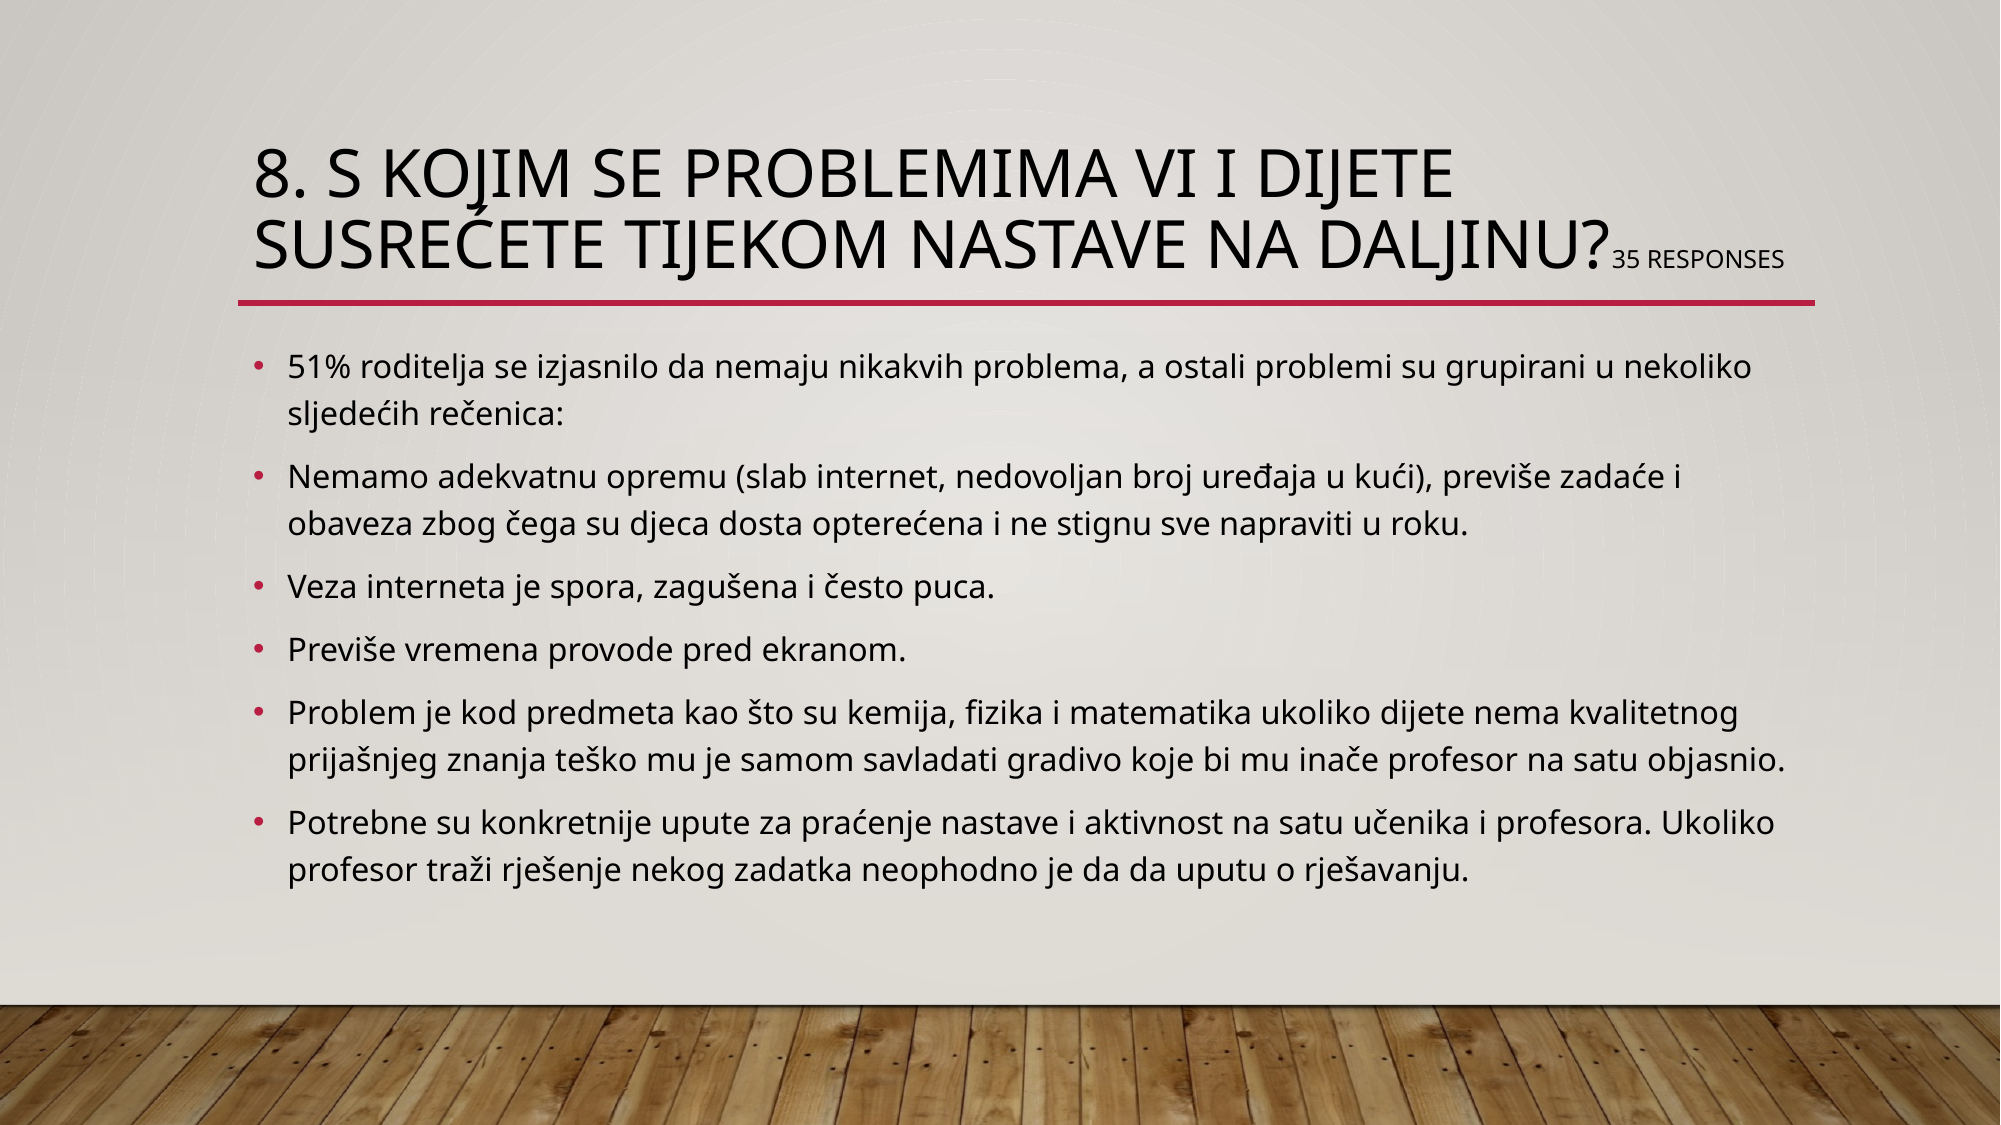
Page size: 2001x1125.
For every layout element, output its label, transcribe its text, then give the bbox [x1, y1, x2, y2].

list 51% roditelja se izjasnilo da nemaju nikakvih problema, a ostali problemi su grupirani u nekoliko sljedećih rečenica: Nemamo adekvatnu opremu (slab internet, nedovoljan broj uređaja u kući), previše zadaće i obaveza zbog čega su djeca dosta opterećena i ne stignu sve napraviti u roku. Veza interneta je spora, zagušena i često puca. Previše vremena provode pred ekranom. Problem je kod predmeta kao što su kemija, fizika i matematika ukoliko dijete nema kvalitetnog prijašnjeg znanja teško mu je samom savladati gradivo koje bi mu inače profesor na satu objasnio. Potrebne su konkretnije upute za praćenje nastave i aktivnost na satu učenika i profesora. Ukoliko profesor traži rješenje nekog zadatka neophodno je da da uputu o rješavanju. [238, 330, 1814, 897]
picture [0, 1005, 2000, 1125]
title 8. S kojim se problemima Vi i dijete susrećete tijekom nastave na daljinu?35 responses [238, 131, 1814, 305]
